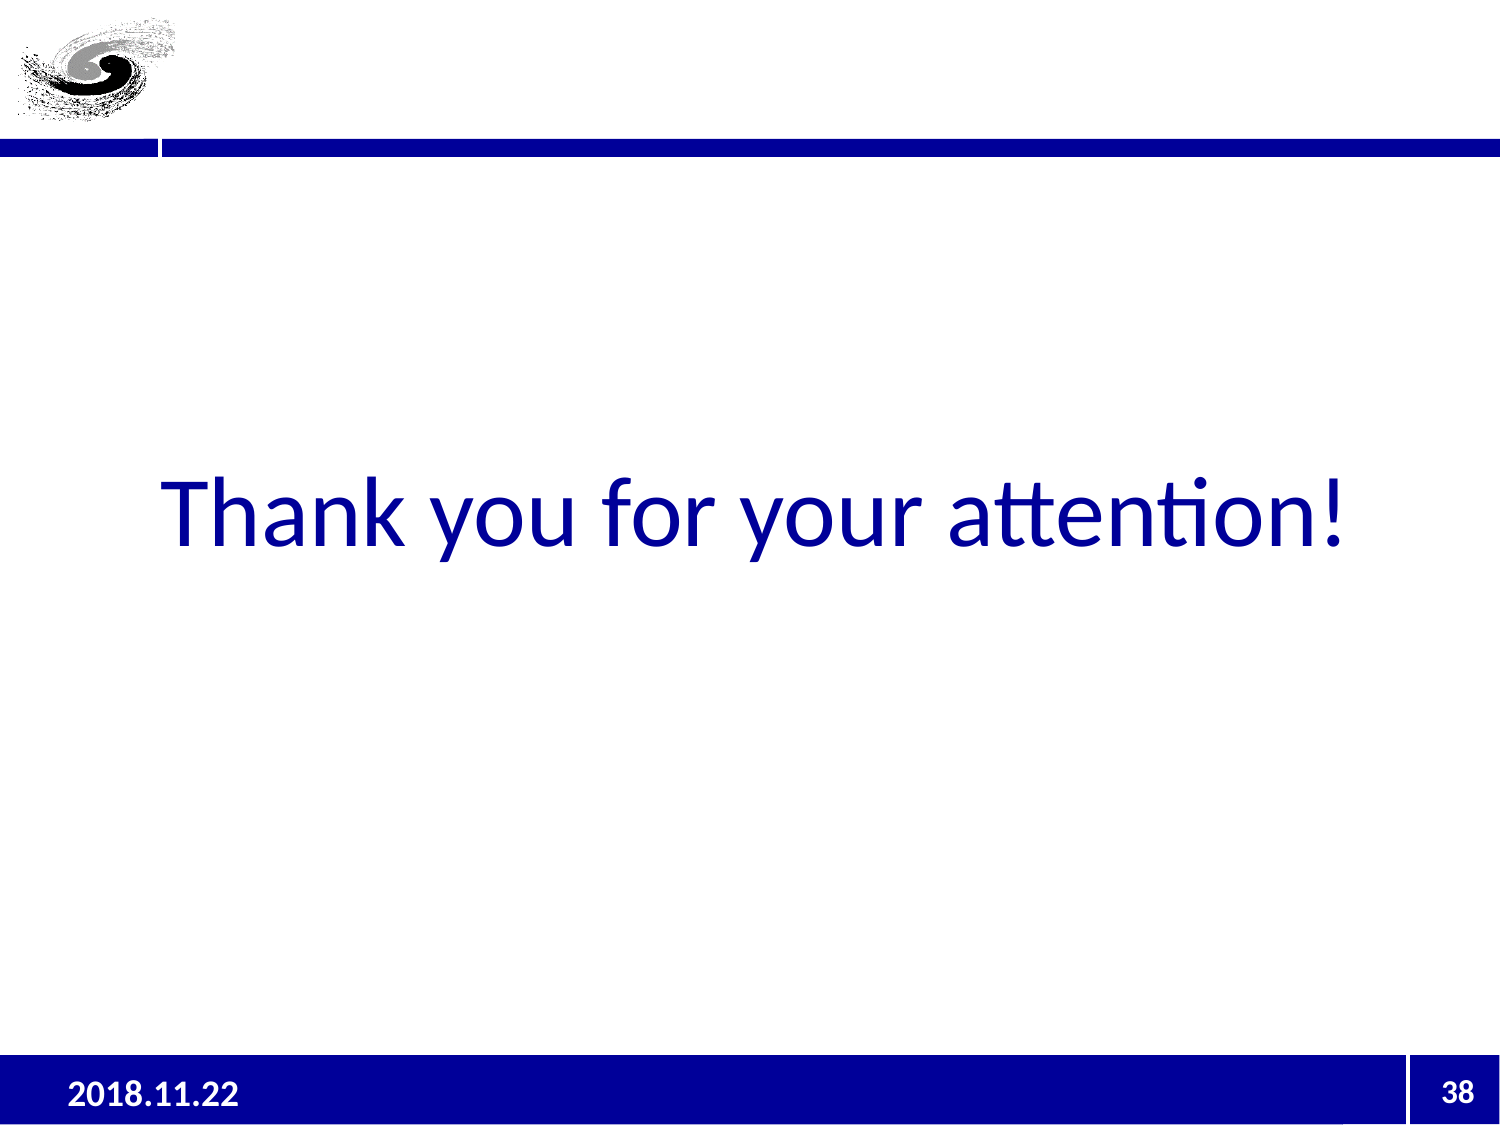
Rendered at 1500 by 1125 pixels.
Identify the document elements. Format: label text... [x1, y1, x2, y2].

picture [18, 17, 175, 122]
list Thank you for your attention! [96, 184, 1415, 973]
